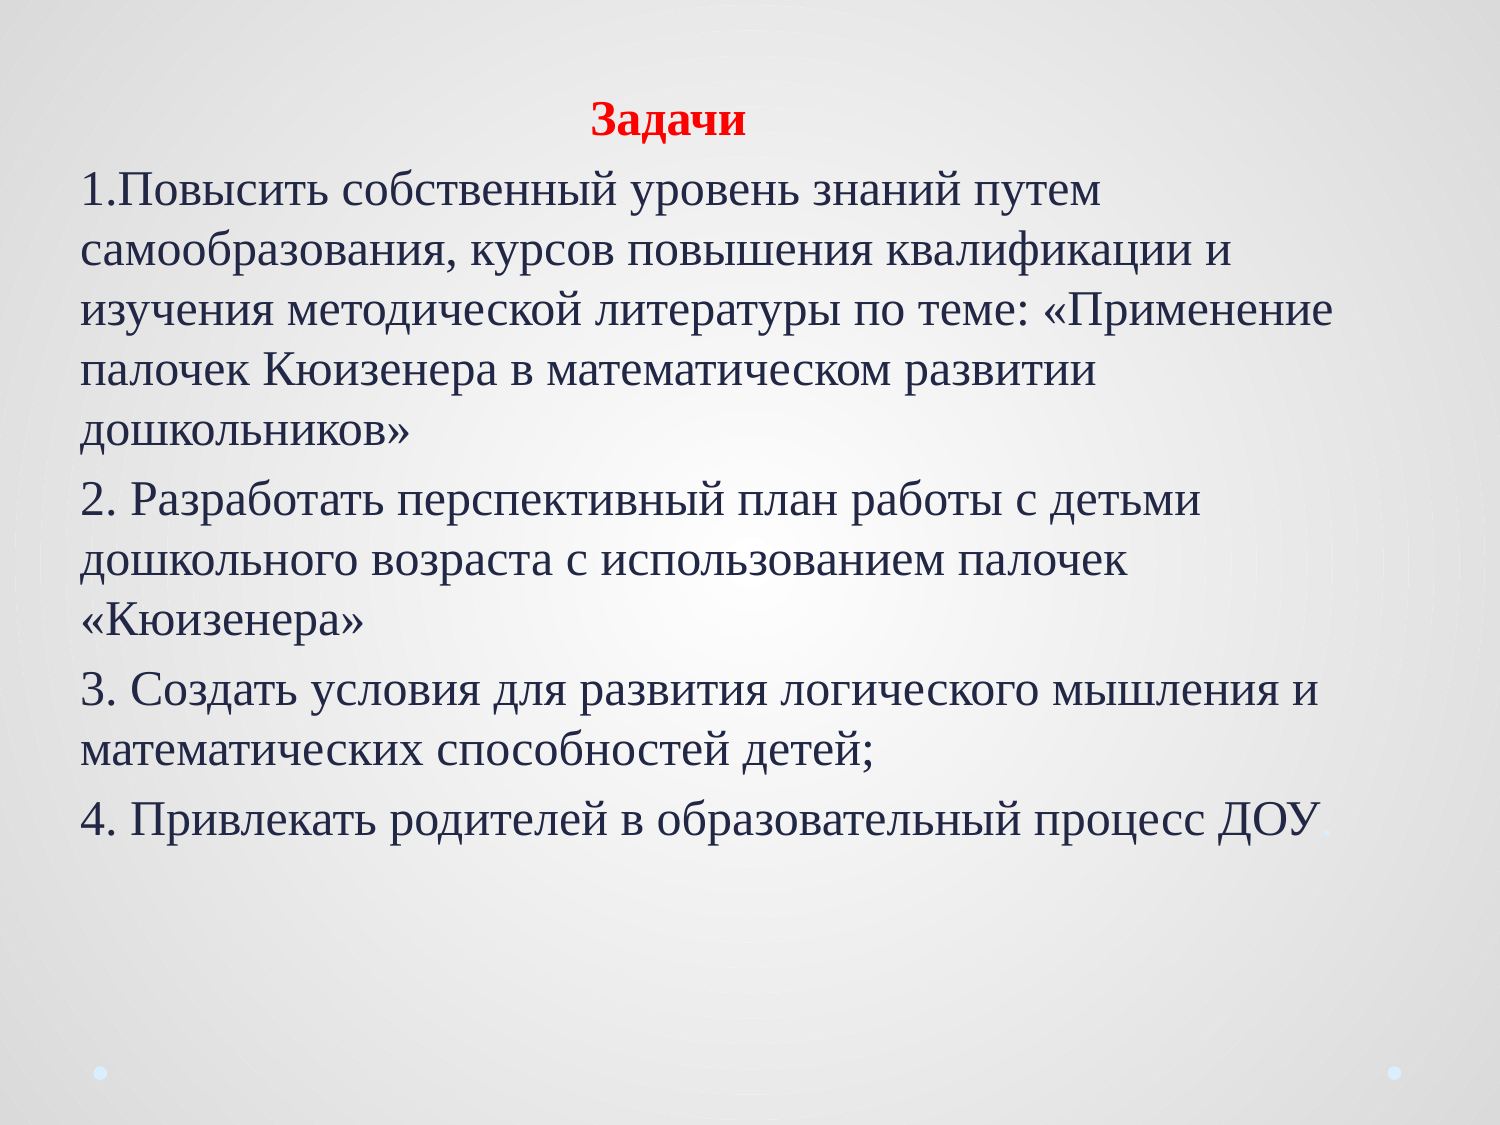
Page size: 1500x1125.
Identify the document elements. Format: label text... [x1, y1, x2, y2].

list Задачи 1.Повысить собственный уровень знаний путем самообразования, курсов повышения квалификации и изучения методической литературы по теме: «Применение палочек Кюизенера в математическом развитии дошкольников» 2. Разработать перспективный план работы с детьми дошкольного возраста с использованием палочек «Кюизенера» 3. Создать условия для развития логического мышления и математических способностей детей; 4. Привлекать родителей в образовательный процесс ДОУ. [64, 78, 1415, 1005]
